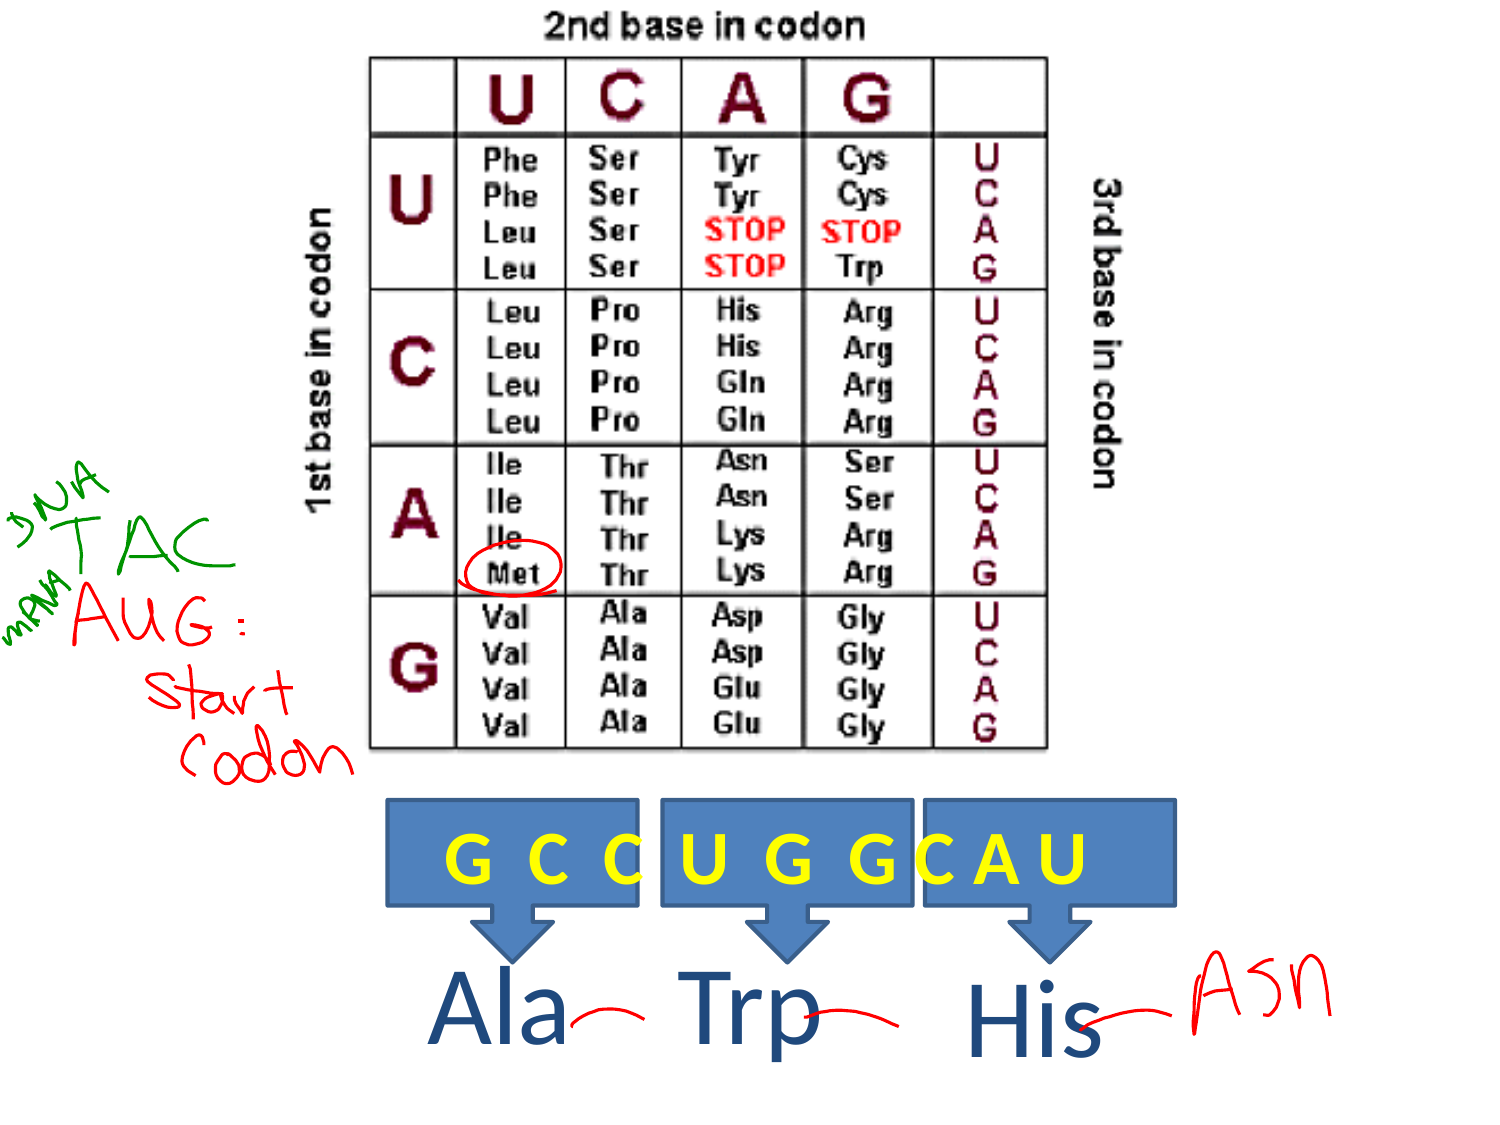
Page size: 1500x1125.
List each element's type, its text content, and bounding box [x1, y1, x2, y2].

picture [274, 0, 1138, 767]
text_box [571, 1008, 645, 1028]
text_box [1079, 1009, 1173, 1031]
text_box Ala [412, 924, 613, 1075]
text_box His [950, 937, 1150, 1088]
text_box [73, 583, 353, 784]
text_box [1192, 951, 1331, 1035]
title G C C U G G C A U [87, 800, 1463, 1000]
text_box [2, 461, 236, 645]
text_box [803, 1009, 900, 1028]
text_box Trp [662, 924, 863, 1075]
